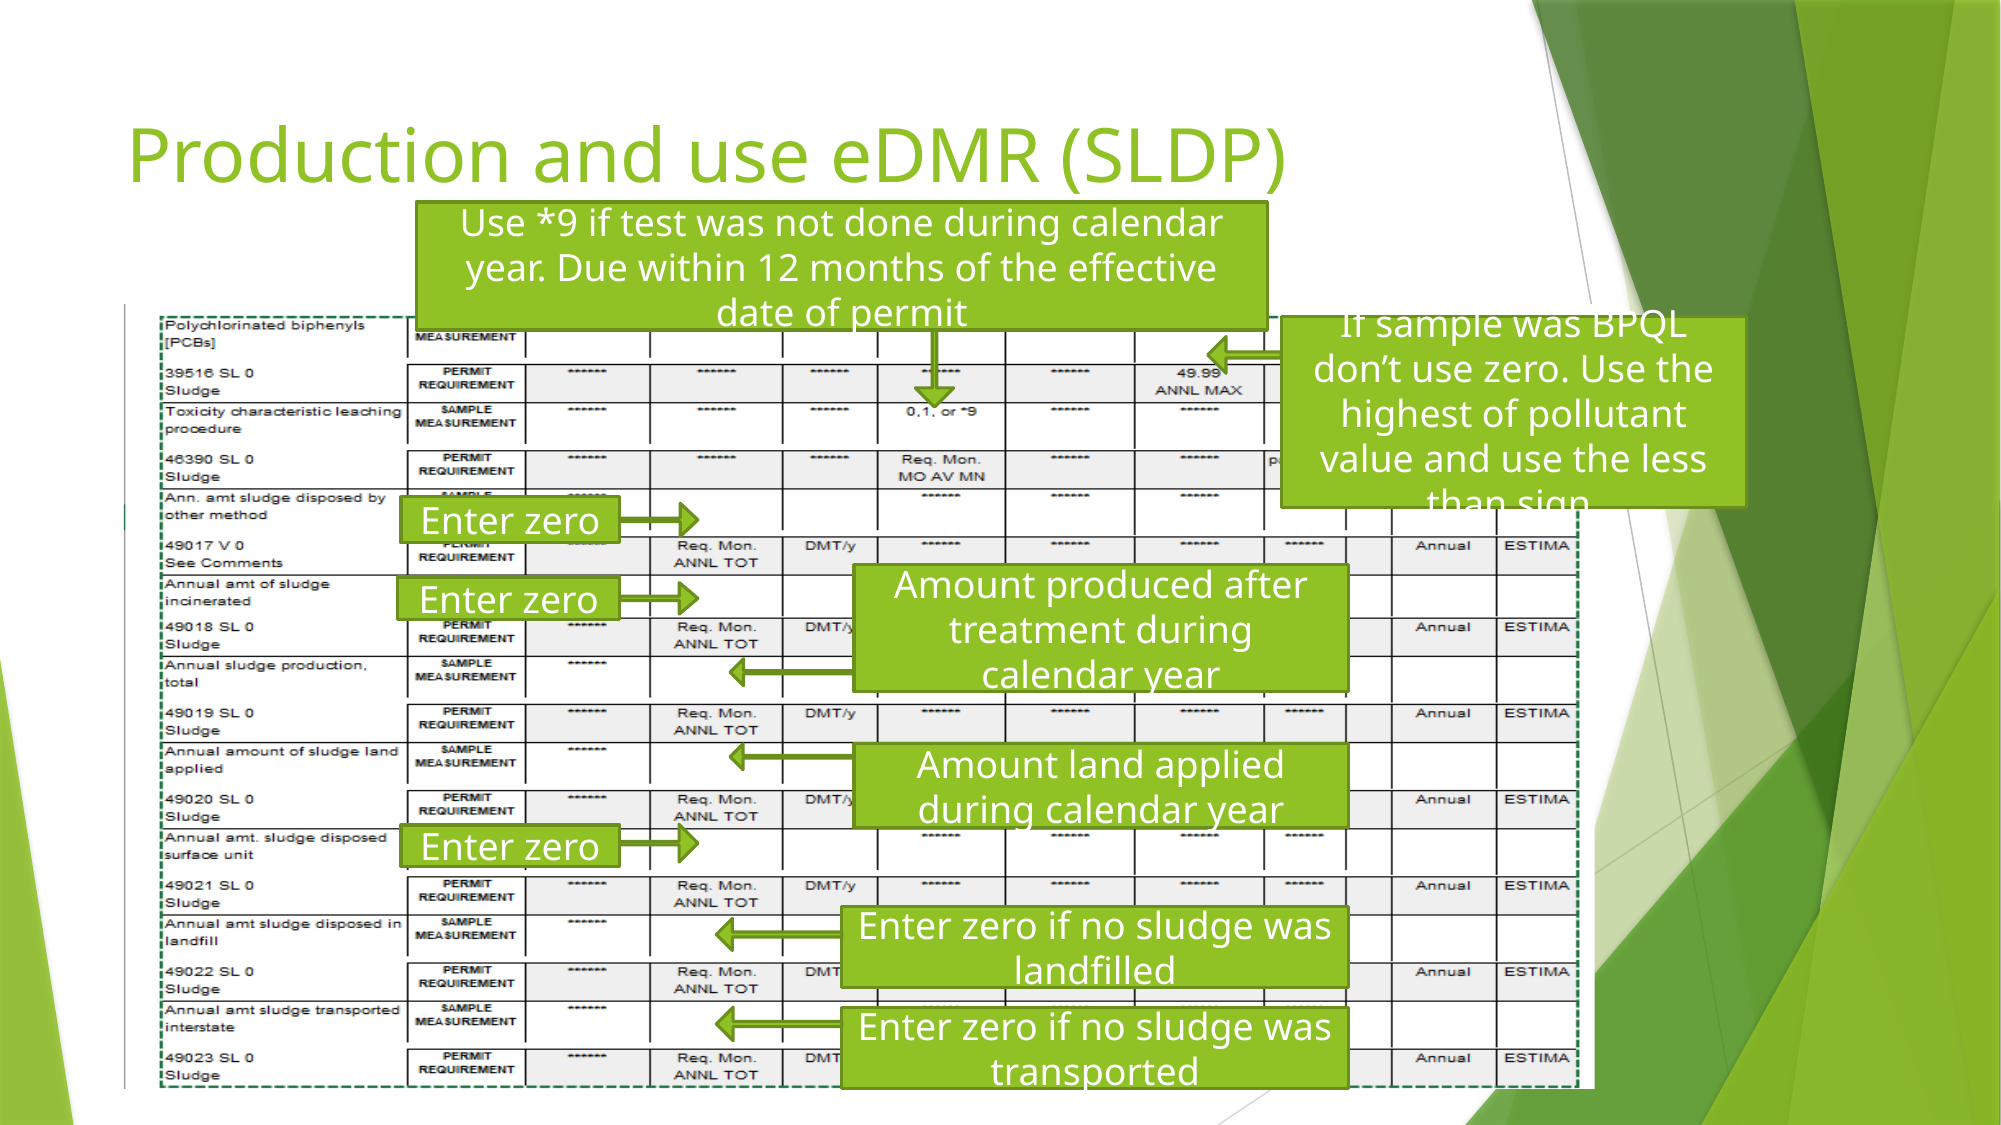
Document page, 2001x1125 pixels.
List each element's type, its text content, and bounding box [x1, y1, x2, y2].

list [123, 304, 1596, 1089]
text_box Use *9 if test was not done during calendar year. Due within 12 months of the effective date of permit [415, 200, 1269, 303]
title Production and use eDMR (SLDP) [111, 99, 1522, 317]
text_box If sample was BPQL don’t use zero. Use the highest of pollutant value and use the less than sign. [1602, 315, 1748, 509]
